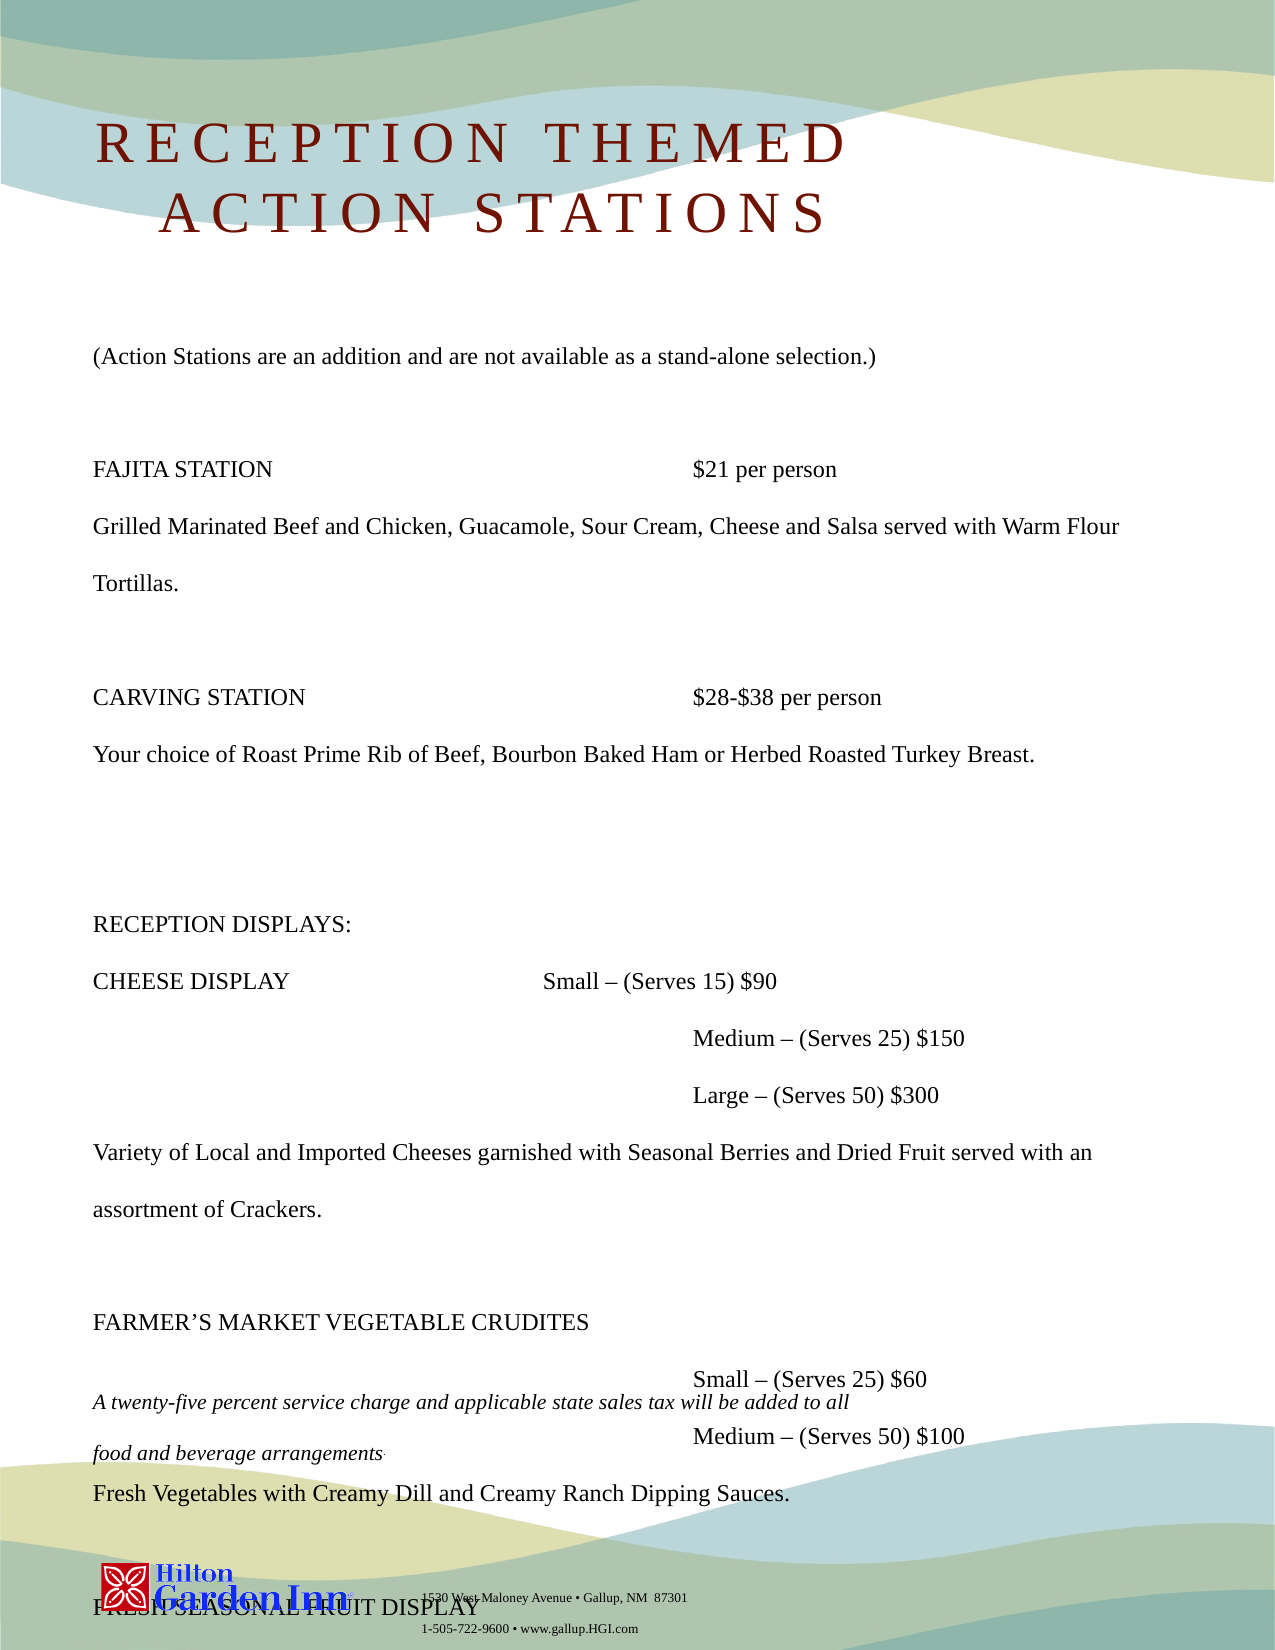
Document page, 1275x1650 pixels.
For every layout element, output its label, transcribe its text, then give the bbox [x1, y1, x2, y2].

text_box (Action Stations are an addition and are not available as a stand-alone selection.) FAJITA STATION $21 per person Grilled Marinated Beef and Chicken, Guacamole, Sour Cream, Cheese and Salsa served with Warm Flour Tortillas. CARVING STATION $28-$38 per person Your choice of Roast Prime Rib of Beef, Bourbon Baked Ham or Herbed Roasted Turkey Breast. RECEPTION DISPLAYS: CHEESE DISPLAY Small – (Serves 15) $90 Medium – (Serves 25) $150 Large – (Serves 50) $300 Variety of Local and Imported Cheeses garnished with Seasonal Berries and Dried Fruit served with an assortment of Crackers. FARMER’S MARKET VEGETABLE CRUDITES Small – (Serves 25) $60 Medium – (Serves 50) $100 Fresh Vegetables with Creamy Dill and Creamy Ranch Dipping Sauces. FRESH SEASONAL FRUIT DISPLAY Small – (Serves 15) $75 Medium – (Serves 25) $120 Seasonal Fruit Arrangement. [92, 311, 1188, 1250]
picture [0, 1423, 1275, 1650]
text_box 1530 West Maloney Avenue • Gallup, NM 87301 1-505-722-9600 • www.gallup.HGI.com [406, 1566, 1111, 1644]
picture [0, 0, 1275, 226]
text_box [101, 1558, 354, 1625]
list Reception themed action stations [79, 95, 894, 188]
text_box A twenty-five percent service charge and applicable state sales tax will be added to all food and beverage arrangements. [93, 1362, 893, 1465]
